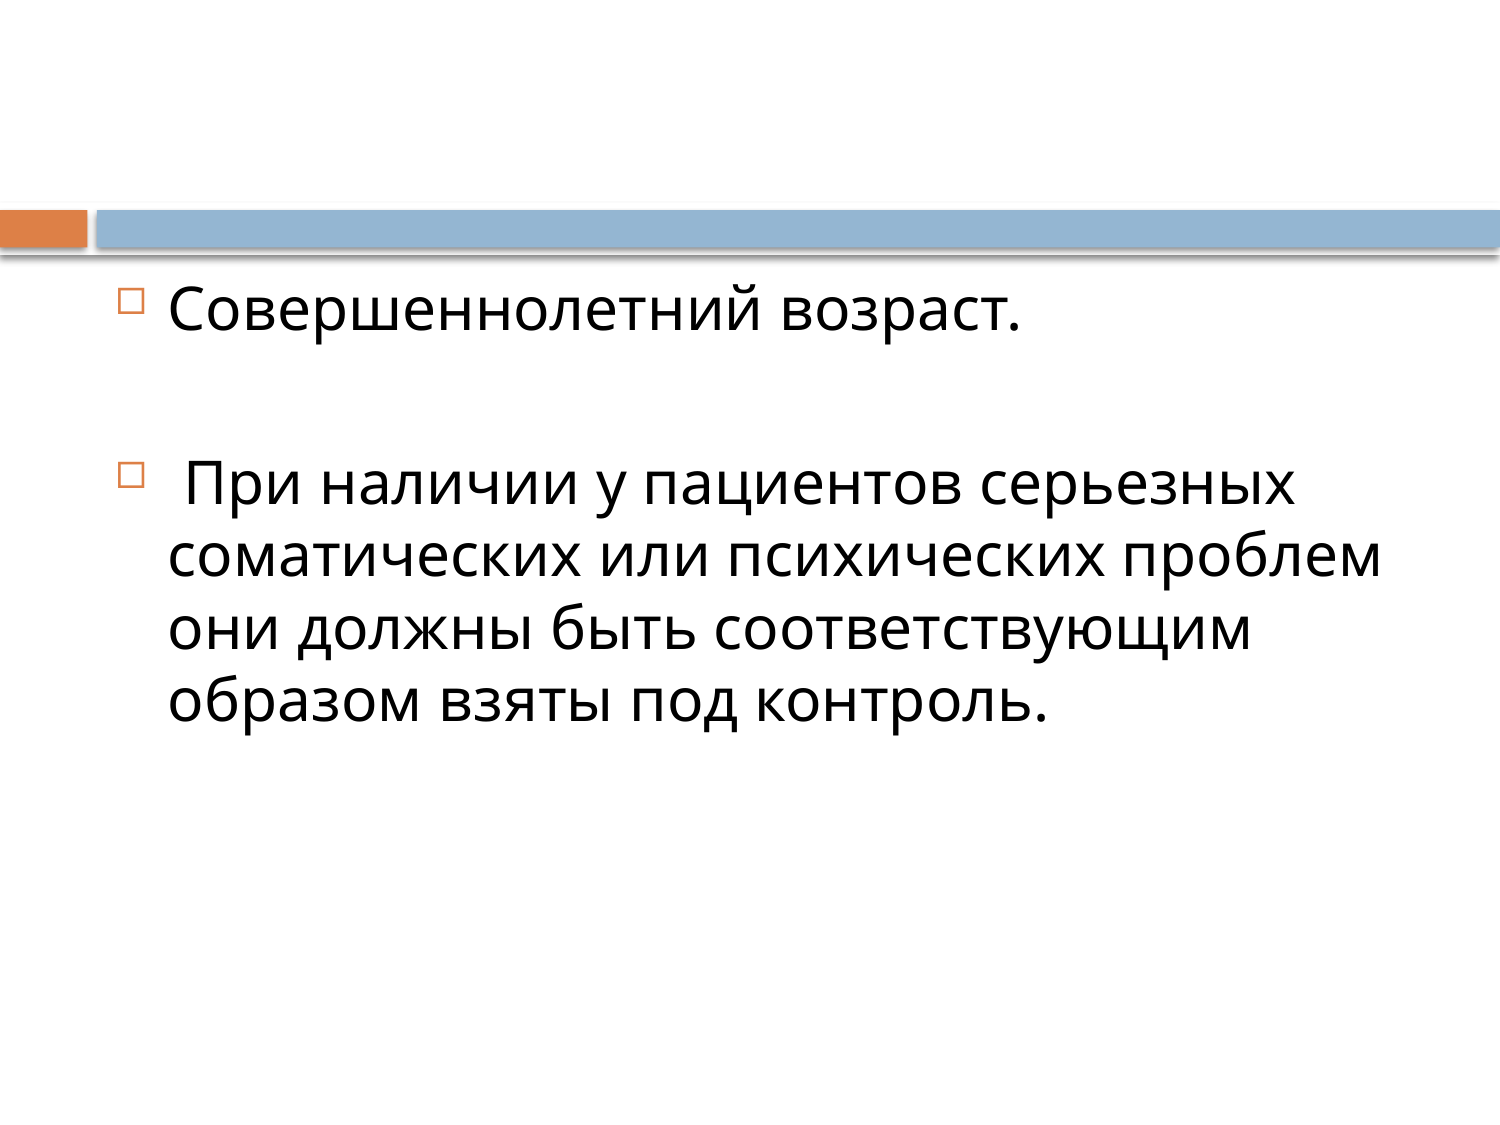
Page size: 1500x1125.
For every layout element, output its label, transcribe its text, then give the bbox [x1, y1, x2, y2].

list Совершеннолетний возраст. При наличии у пациентов серьезных соматических или психических проблем они должны быть соответствующим образом взяты под контроль. [100, 262, 1438, 1000]
